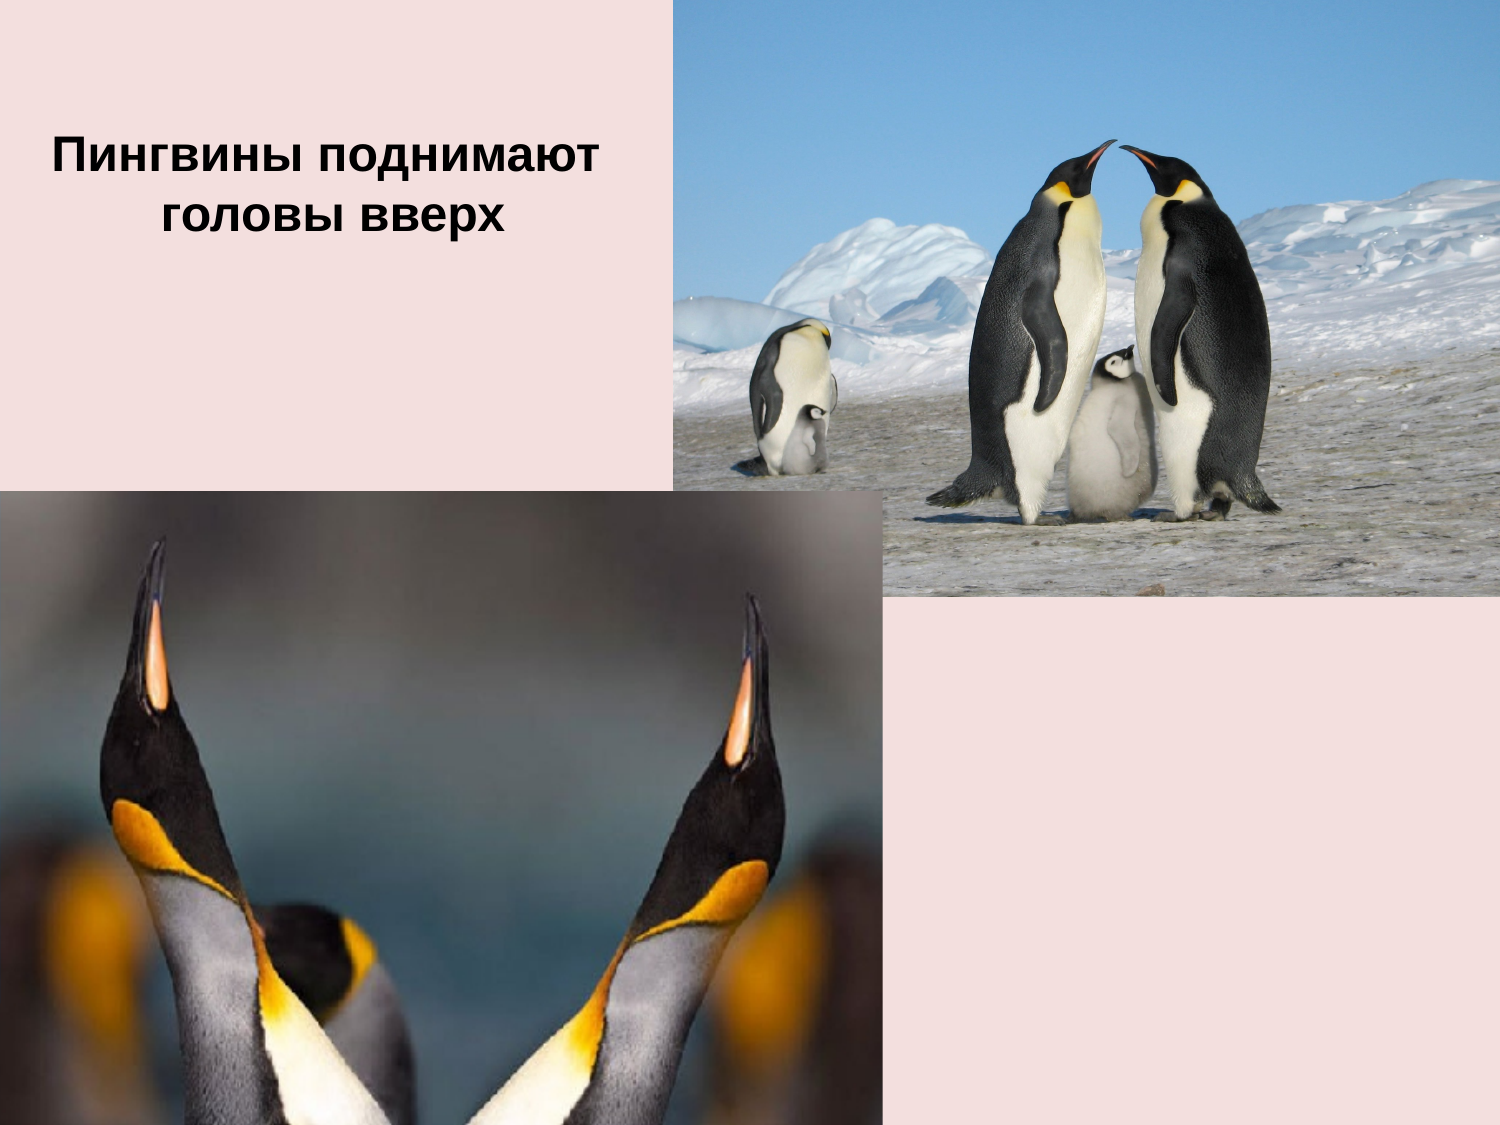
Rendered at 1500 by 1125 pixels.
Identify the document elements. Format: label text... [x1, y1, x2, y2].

picture [0, 0, 1500, 1125]
text_box Пингвины поднимают головы вверх [0, 114, 667, 250]
